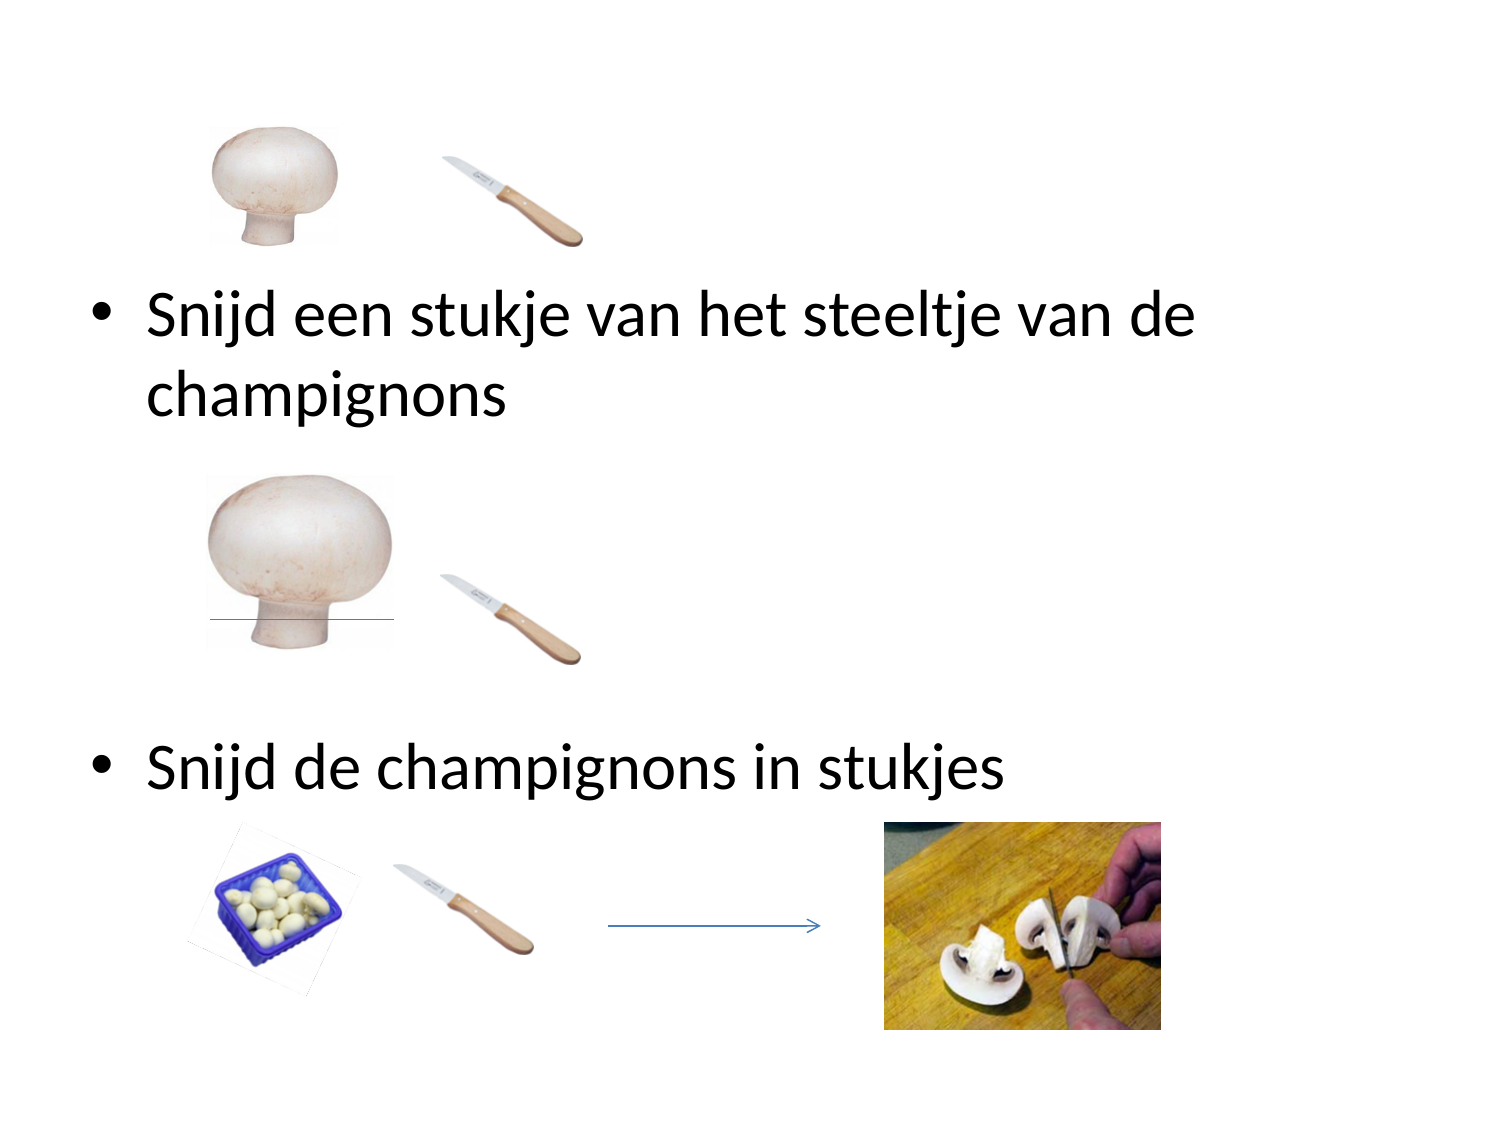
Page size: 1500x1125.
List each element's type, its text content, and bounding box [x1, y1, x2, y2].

picture [186, 822, 362, 997]
list Snijd een stukje van het steeltje van de champignons Snijd de champignons in stukjes [75, 262, 1425, 1005]
picture [209, 125, 339, 247]
picture [884, 822, 1161, 1030]
picture [206, 473, 394, 652]
picture [393, 863, 534, 955]
picture [440, 574, 581, 665]
picture [442, 156, 584, 247]
